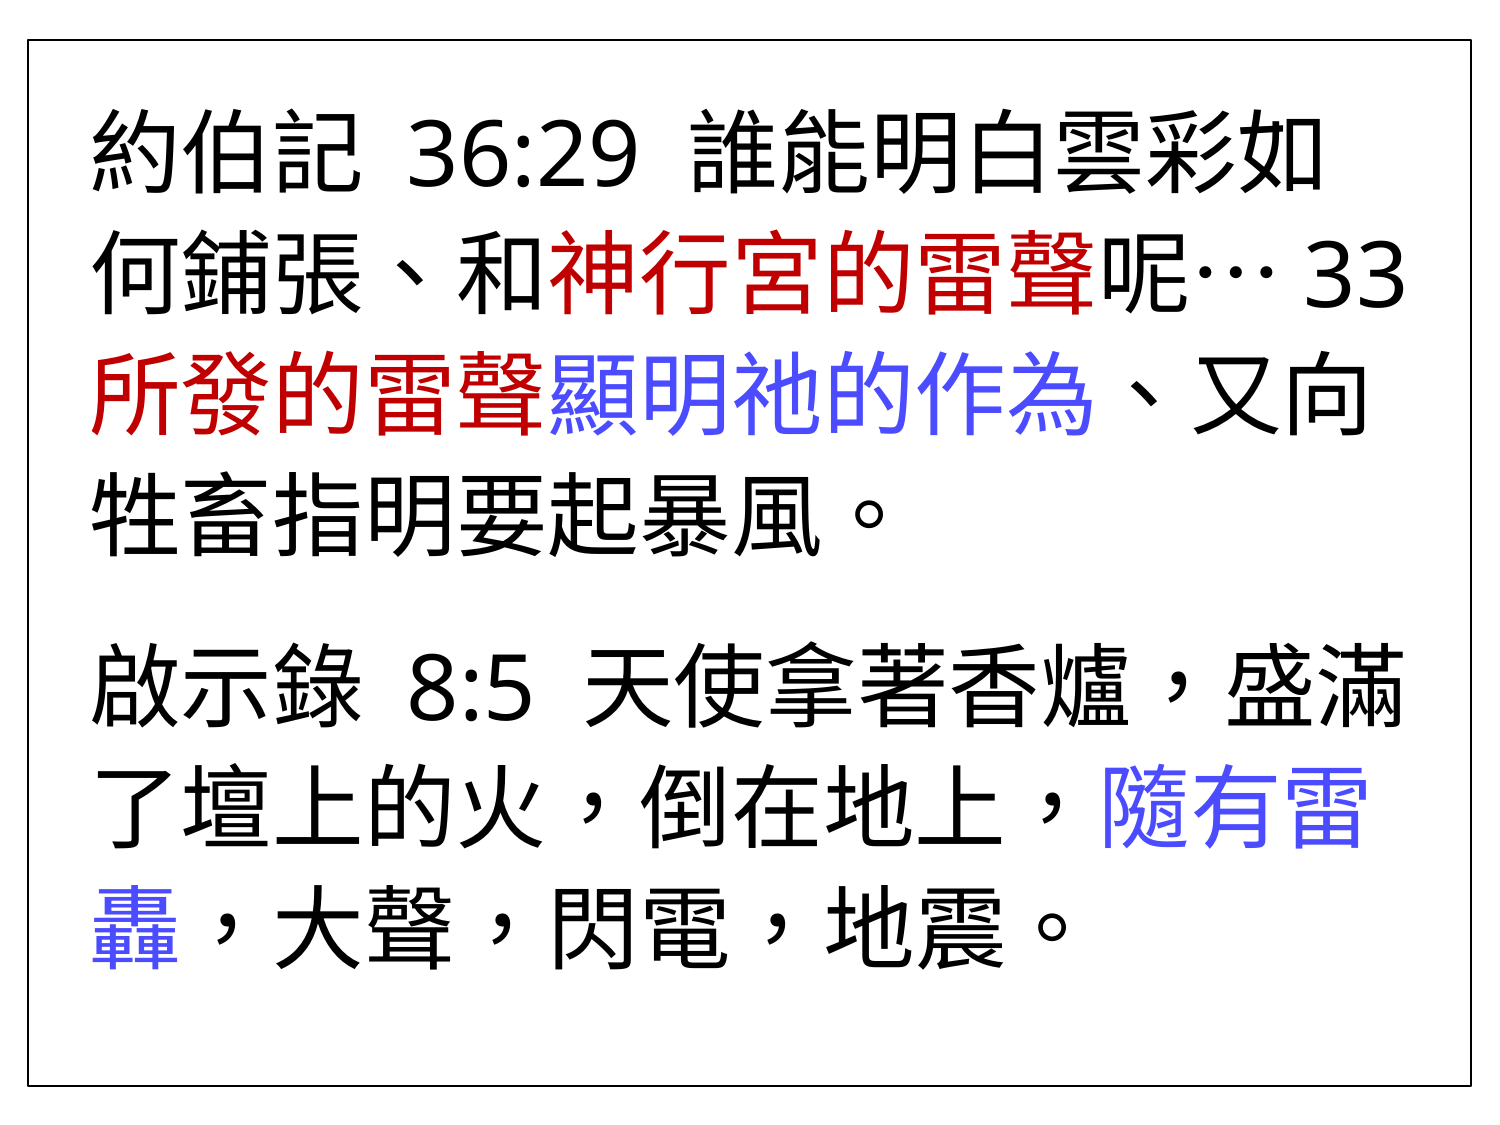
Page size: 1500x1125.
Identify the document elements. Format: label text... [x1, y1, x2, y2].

list 約伯記 36:29 誰能明白雲彩如何鋪張、和神行宮的雷聲呢…33 所發的雷聲顯明祂的作為、又向牲畜指明要起暴風。 啟示錄 8:5 天使拿著香爐，盛滿了壇上的火，倒在地上，隨有雷轟，大聲，閃電，地震。 [74, 76, 1426, 1049]
